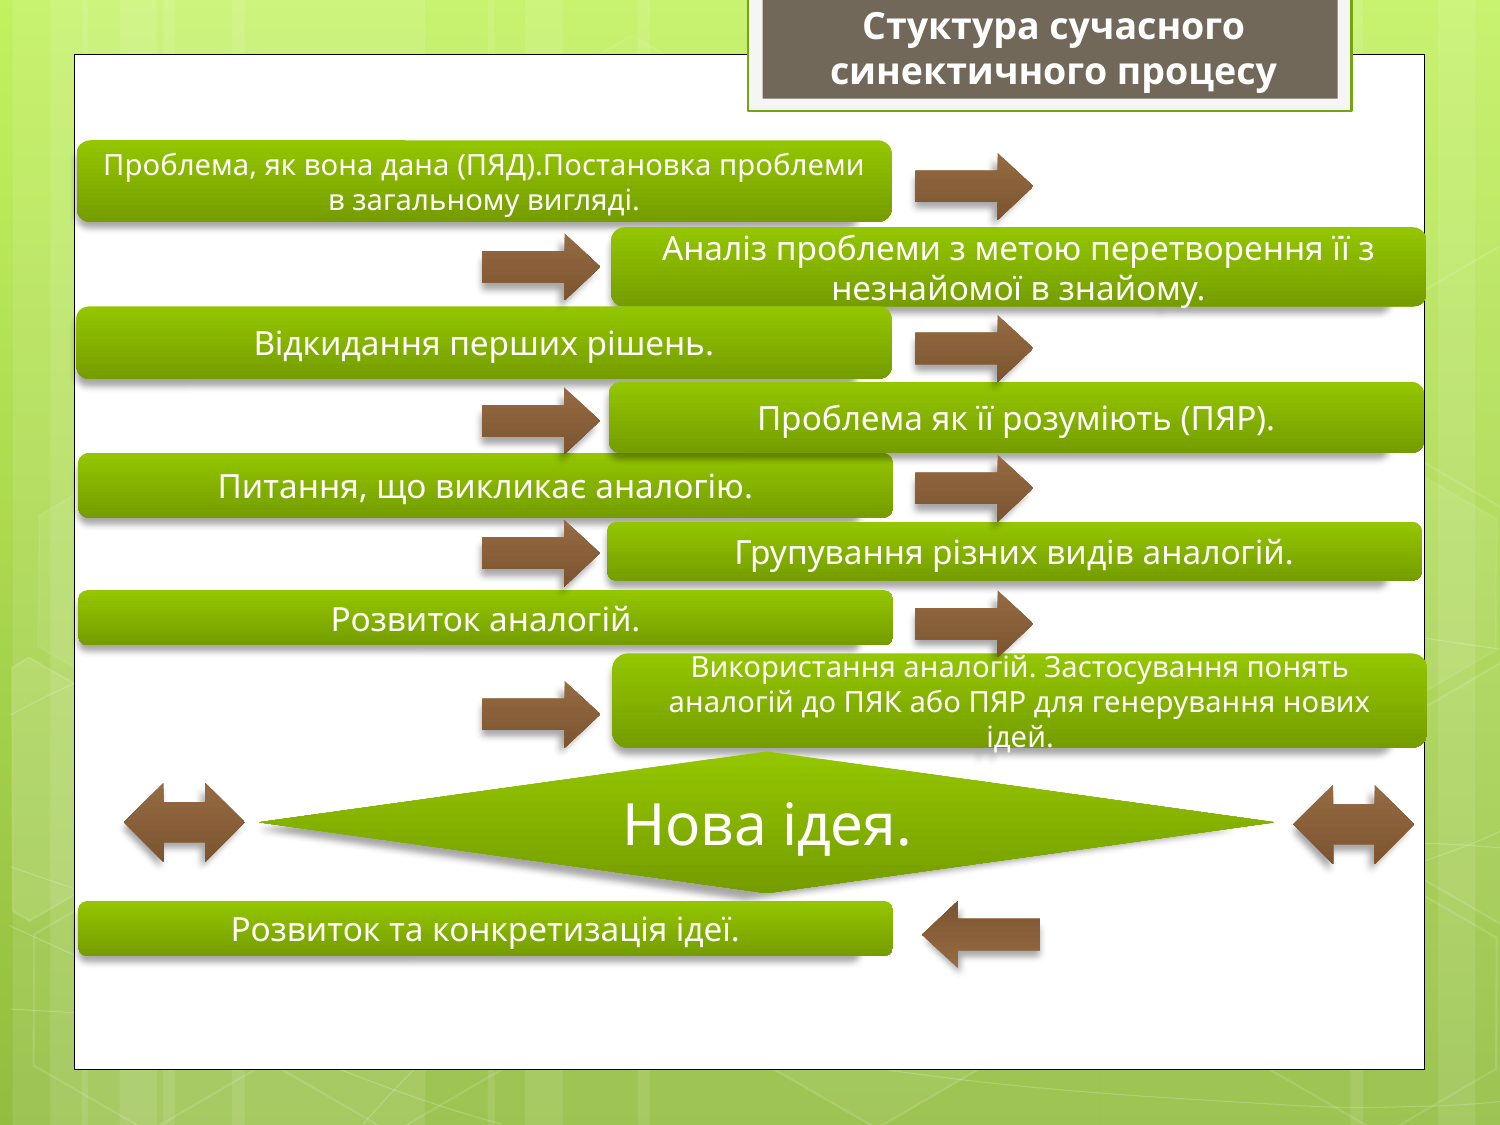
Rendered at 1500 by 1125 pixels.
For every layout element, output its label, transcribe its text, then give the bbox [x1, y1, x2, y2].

text_box Використання аналогій. Застосування понять аналогій до ПЯК або ПЯР для генерування нових ідей. [612, 653, 1428, 748]
text_box [915, 454, 1034, 522]
text_box [123, 782, 245, 863]
text_box Групування різних видів аналогій. [606, 521, 1423, 581]
text_box [481, 387, 601, 455]
text_box Проблема, як вона дана (ПЯД).Постановка проблеми в загальному вигляді. [76, 140, 892, 222]
text_box [922, 901, 1041, 969]
text_box Стуктура сучасного синектичного процесу [766, 0, 1341, 100]
text_box [481, 519, 601, 587]
text_box [1293, 784, 1415, 865]
text_box [915, 314, 1034, 382]
text_box Розвиток та конкретизація ідеї. [78, 900, 894, 956]
text_box Відкидання перших рішень. [76, 306, 892, 379]
text_box Розвиток аналогій. [78, 590, 894, 646]
text_box [915, 152, 1034, 220]
text_box [482, 680, 601, 748]
text_box [482, 233, 601, 301]
text_box [915, 590, 1034, 658]
text_box Аналіз проблеми з метою перетворення її з незнайомої в знайому. [611, 227, 1427, 307]
text_box Нова ідея. [258, 751, 1275, 894]
text_box Питання, що викликає аналогію. [78, 452, 894, 518]
text_box Проблема як її розуміють (ПЯР). [608, 381, 1424, 453]
